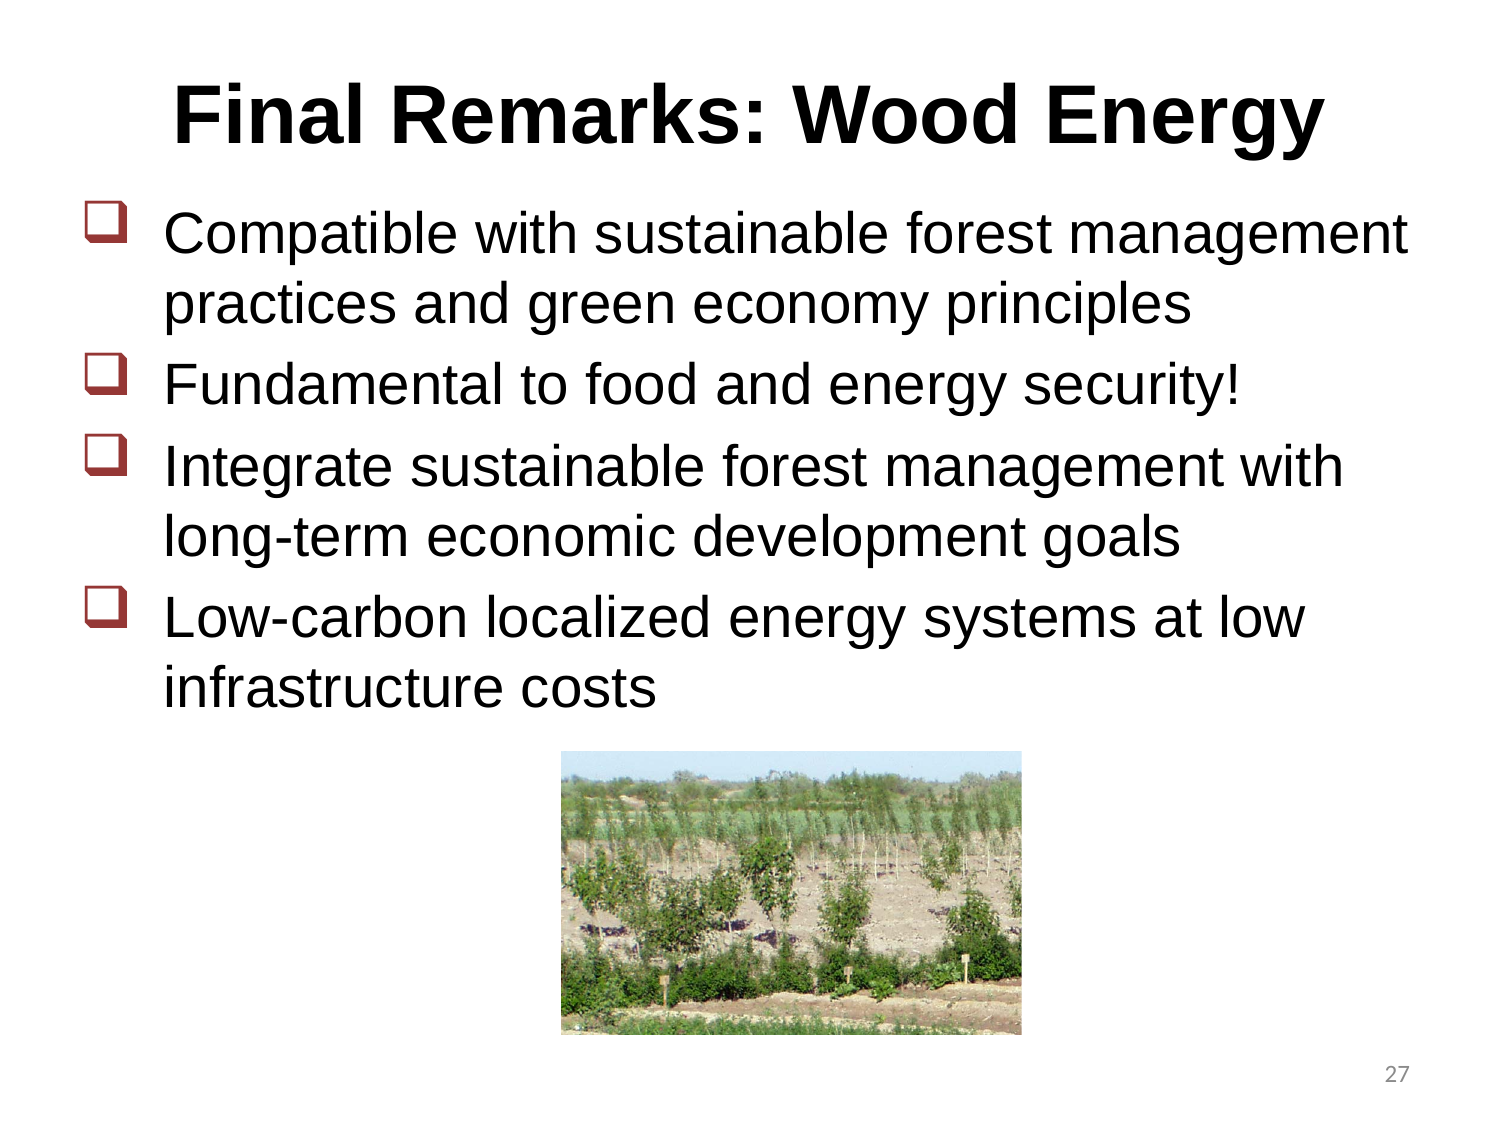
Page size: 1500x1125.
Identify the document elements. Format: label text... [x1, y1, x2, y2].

list Compatible with sustainable forest management practices and green economy principles Fundamental to food and energy security! Integrate sustainable forest management with long-term economic development goals Low-carbon localized energy systems at low infrastructure costs [64, 187, 1471, 1035]
slide_number 27 [1074, 1042, 1425, 1103]
title Final Remarks: Wood Energy [75, 45, 1425, 175]
picture [560, 751, 1022, 1035]
